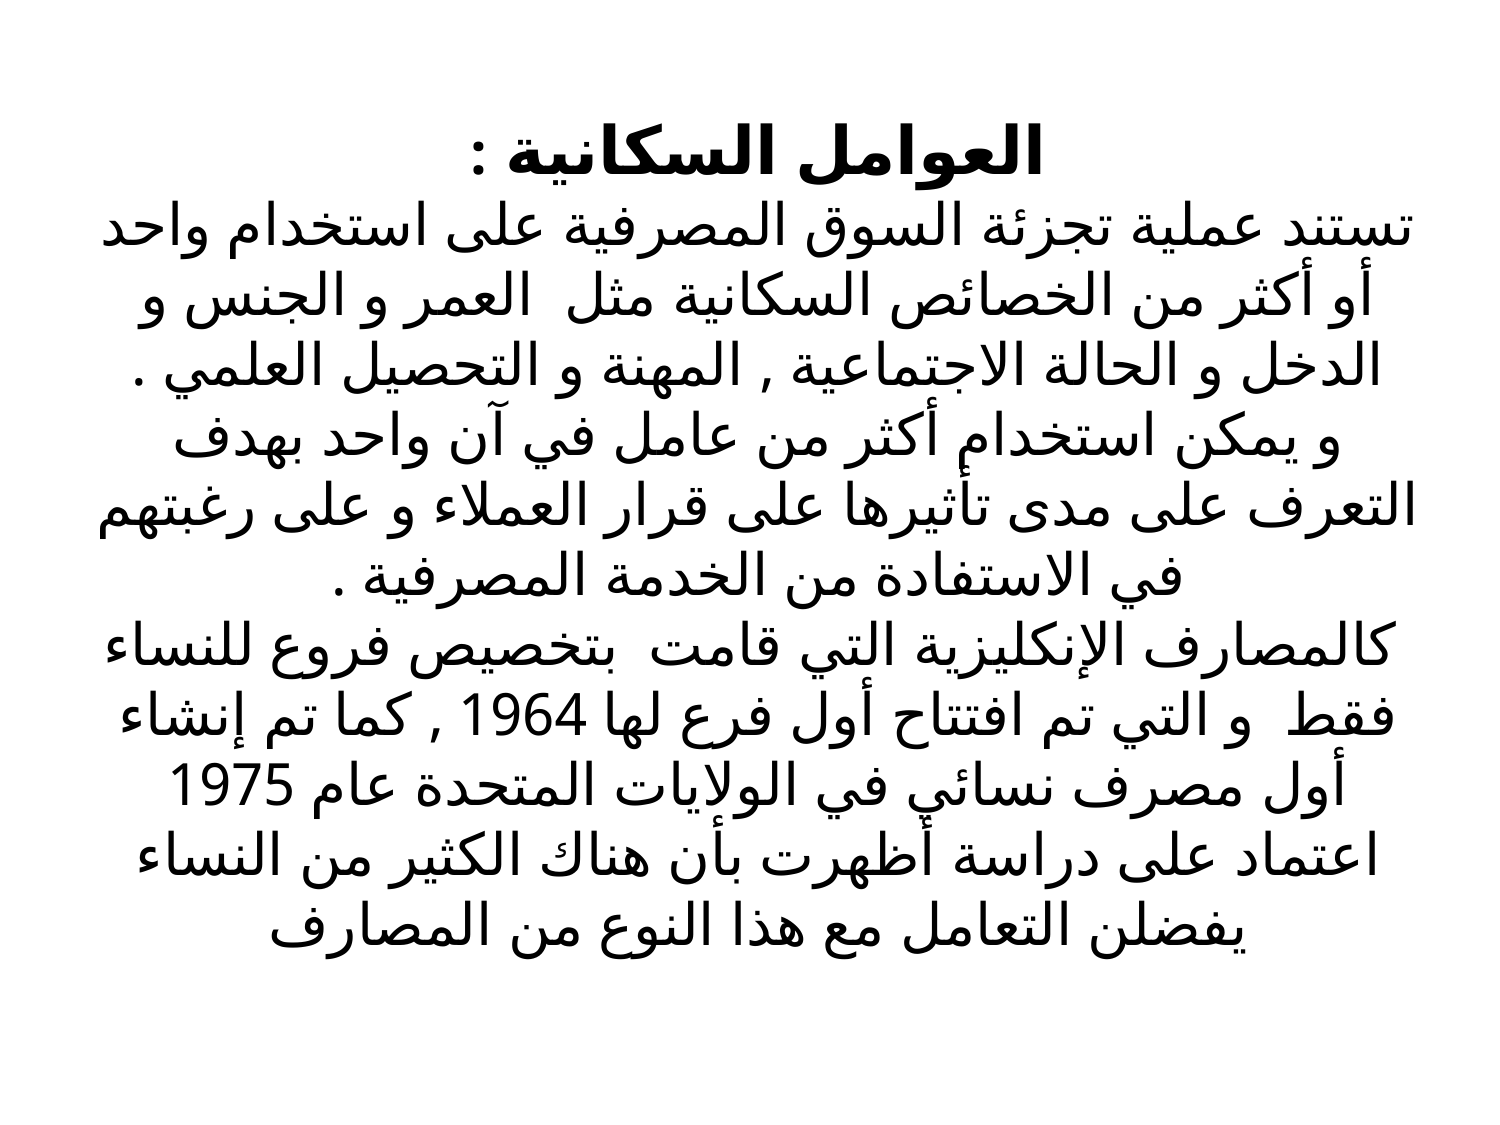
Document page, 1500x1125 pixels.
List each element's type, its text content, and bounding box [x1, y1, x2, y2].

title العوامل السكانية : تستند عملية تجزئة السوق المصرفية على استخدام واحد أو أكثر من الخصائص السكانية مثل العمر و الجنس و الدخل و الحالة الاجتماعية , المهنة و التحصيل العلمي . و يمكن استخدام أكثر من عامل في آن واحد بهدف التعرف على مدى تأثيرها على قرار العملاء و على رغبتهم في الاستفادة من الخدمة المصرفية . كالمصارف الإنكليزية التي قامت بتخصيص فروع للنساء فقط و التي تم افتتاح أول فرع لها 1964 , كما تم إنشاء أول مصرف نسائي في الولايات المتحدة عام 1975 اعتماد على دراسة أظهرت بأن هناك الكثير من النساء يفضلن التعامل مع هذا النوع من المصارف [75, 45, 1442, 1020]
